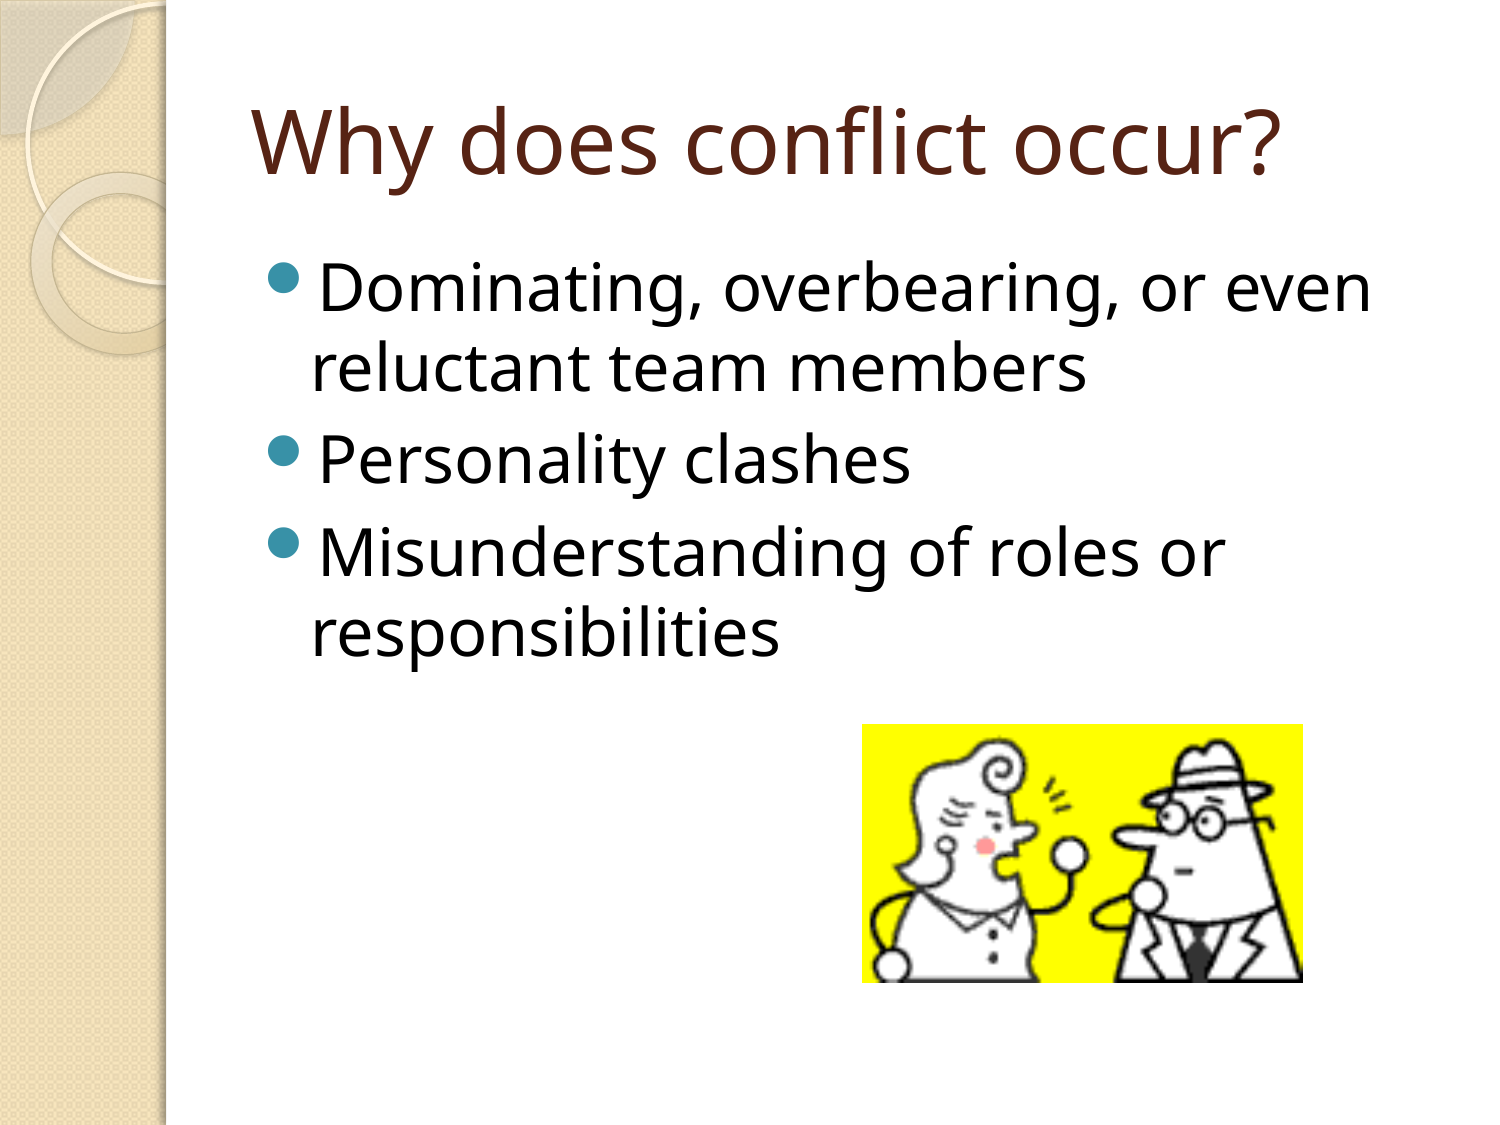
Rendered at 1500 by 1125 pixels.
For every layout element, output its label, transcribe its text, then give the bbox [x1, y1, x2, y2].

title Why does conflict occur? [235, 45, 1466, 233]
list Dominating, overbearing, or even reluctant team members Personality clashes Misunderstanding of roles or responsibilities [235, 237, 1466, 1025]
picture [862, 724, 1303, 984]
